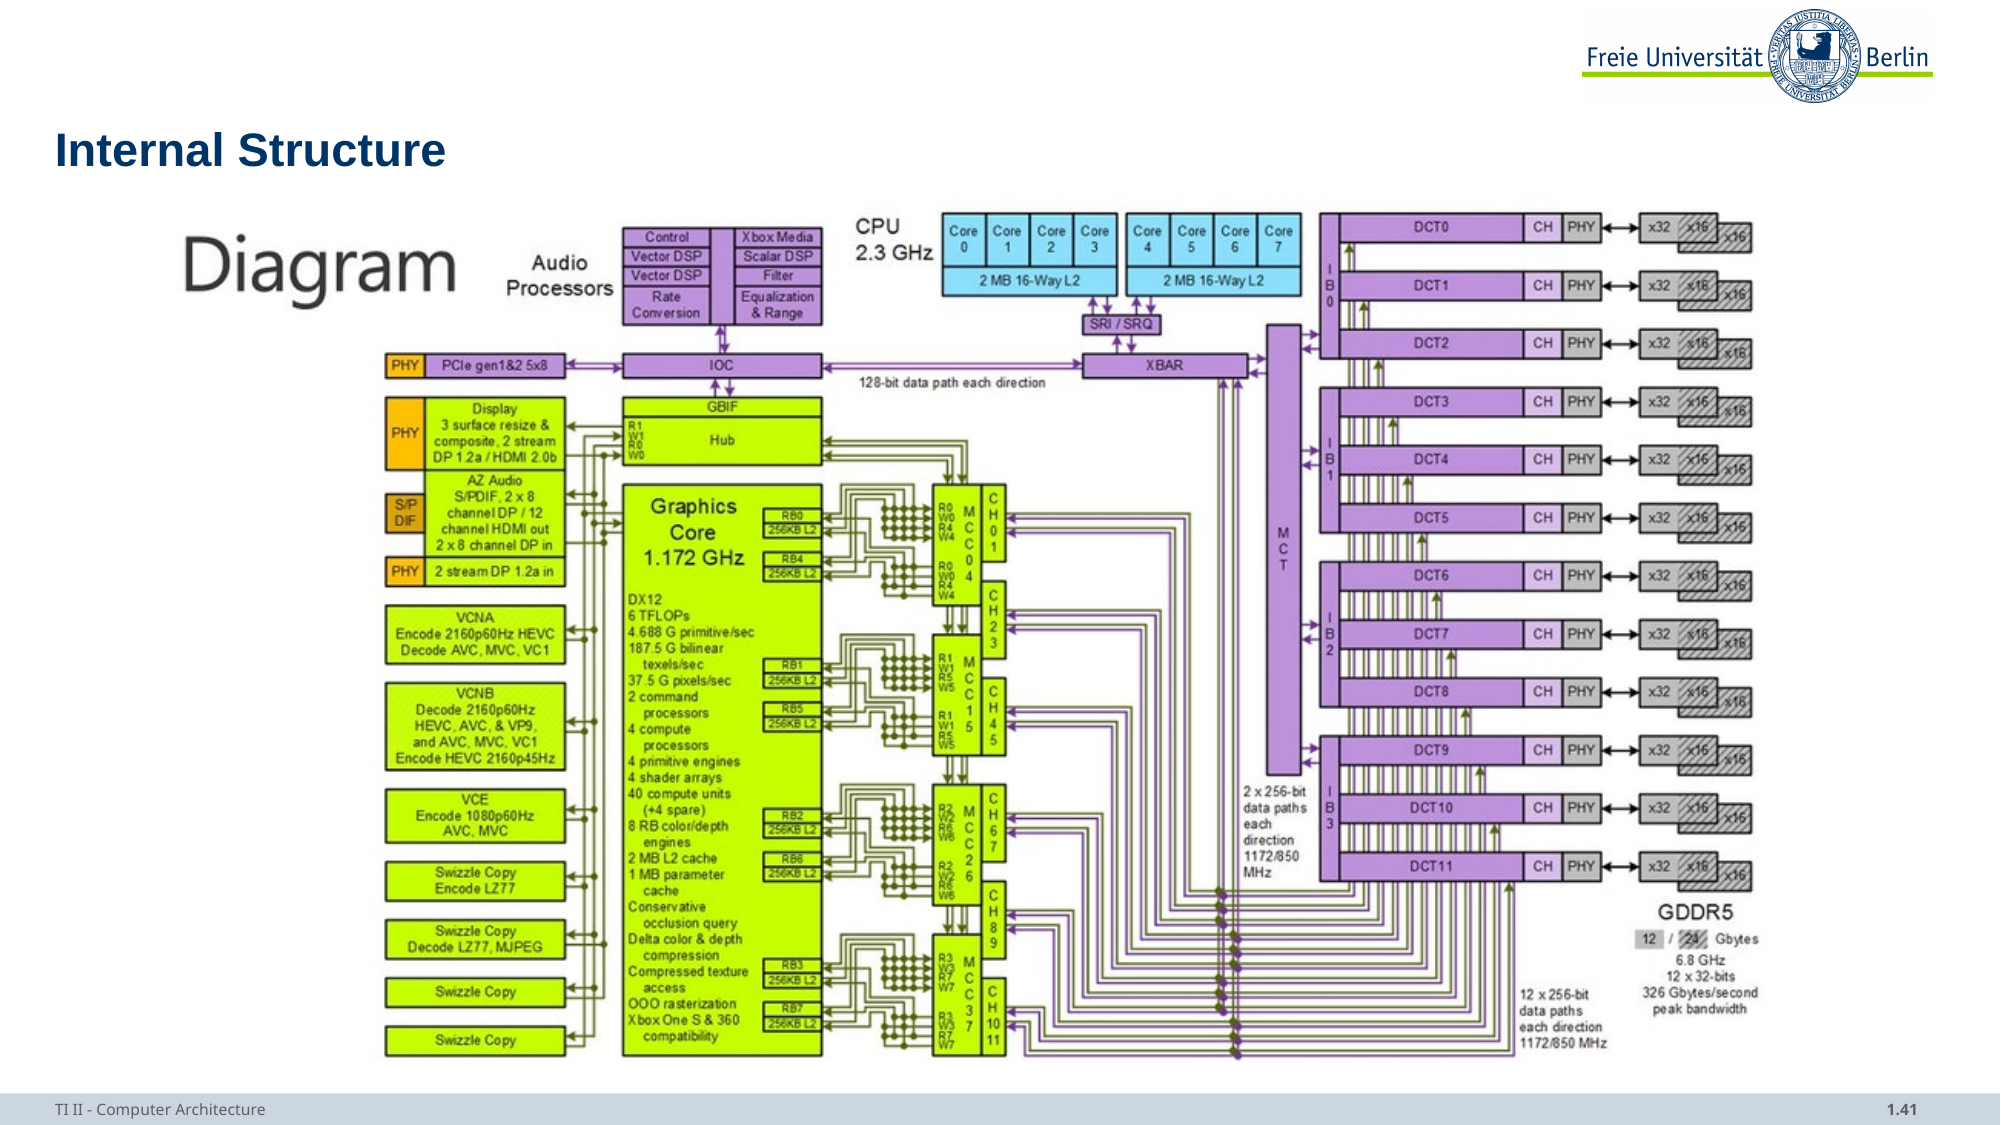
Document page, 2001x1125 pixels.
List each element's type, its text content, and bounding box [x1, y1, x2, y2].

picture [125, 187, 1815, 1062]
picture [1582, 9, 1933, 103]
title Internal Structure [54, 117, 1946, 188]
footer TI II - Computer Architecture [54, 1091, 1363, 1125]
